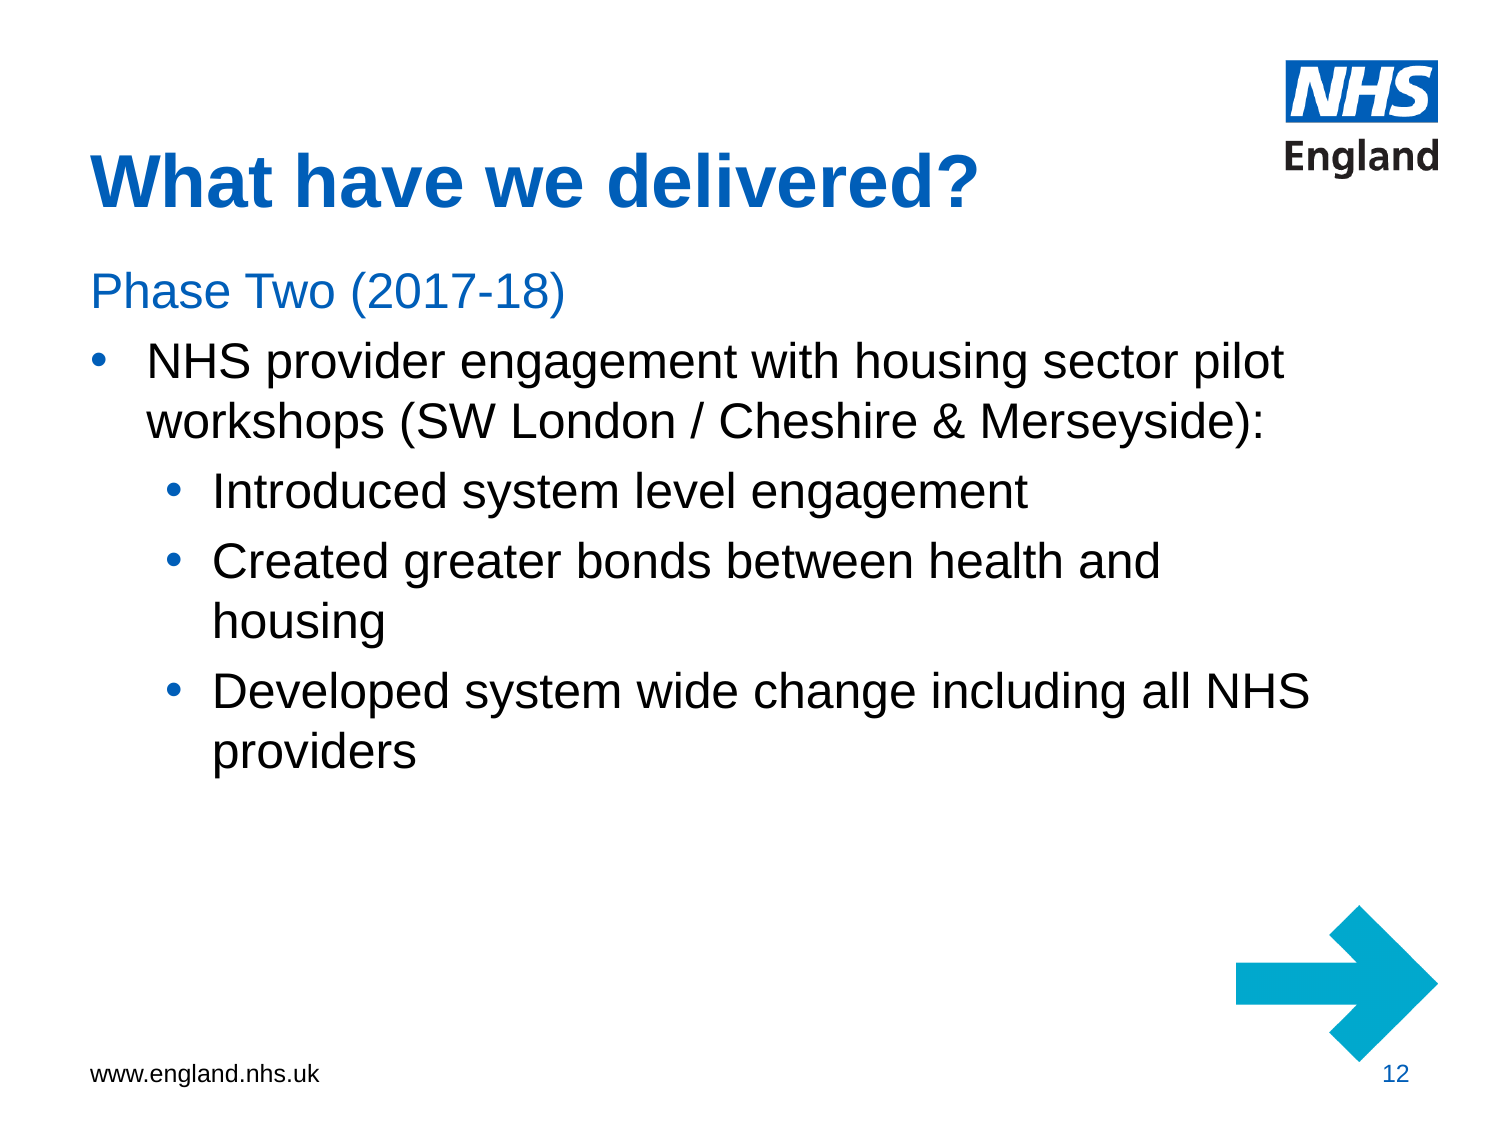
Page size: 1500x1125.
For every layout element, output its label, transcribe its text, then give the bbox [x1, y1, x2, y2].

title What have we delivered? [75, 123, 1282, 233]
slide_number 12 [1074, 1042, 1425, 1103]
list Phase Two (2017-18) NHS provider engagement with housing sector pilot workshops (SW London / Cheshire & Merseyside): Introduced system level engagement Created greater bonds between health and housing Developed system wide change including all NHS providers [75, 251, 1362, 900]
picture [1236, 905, 1438, 1062]
picture [1285, 60, 1438, 179]
